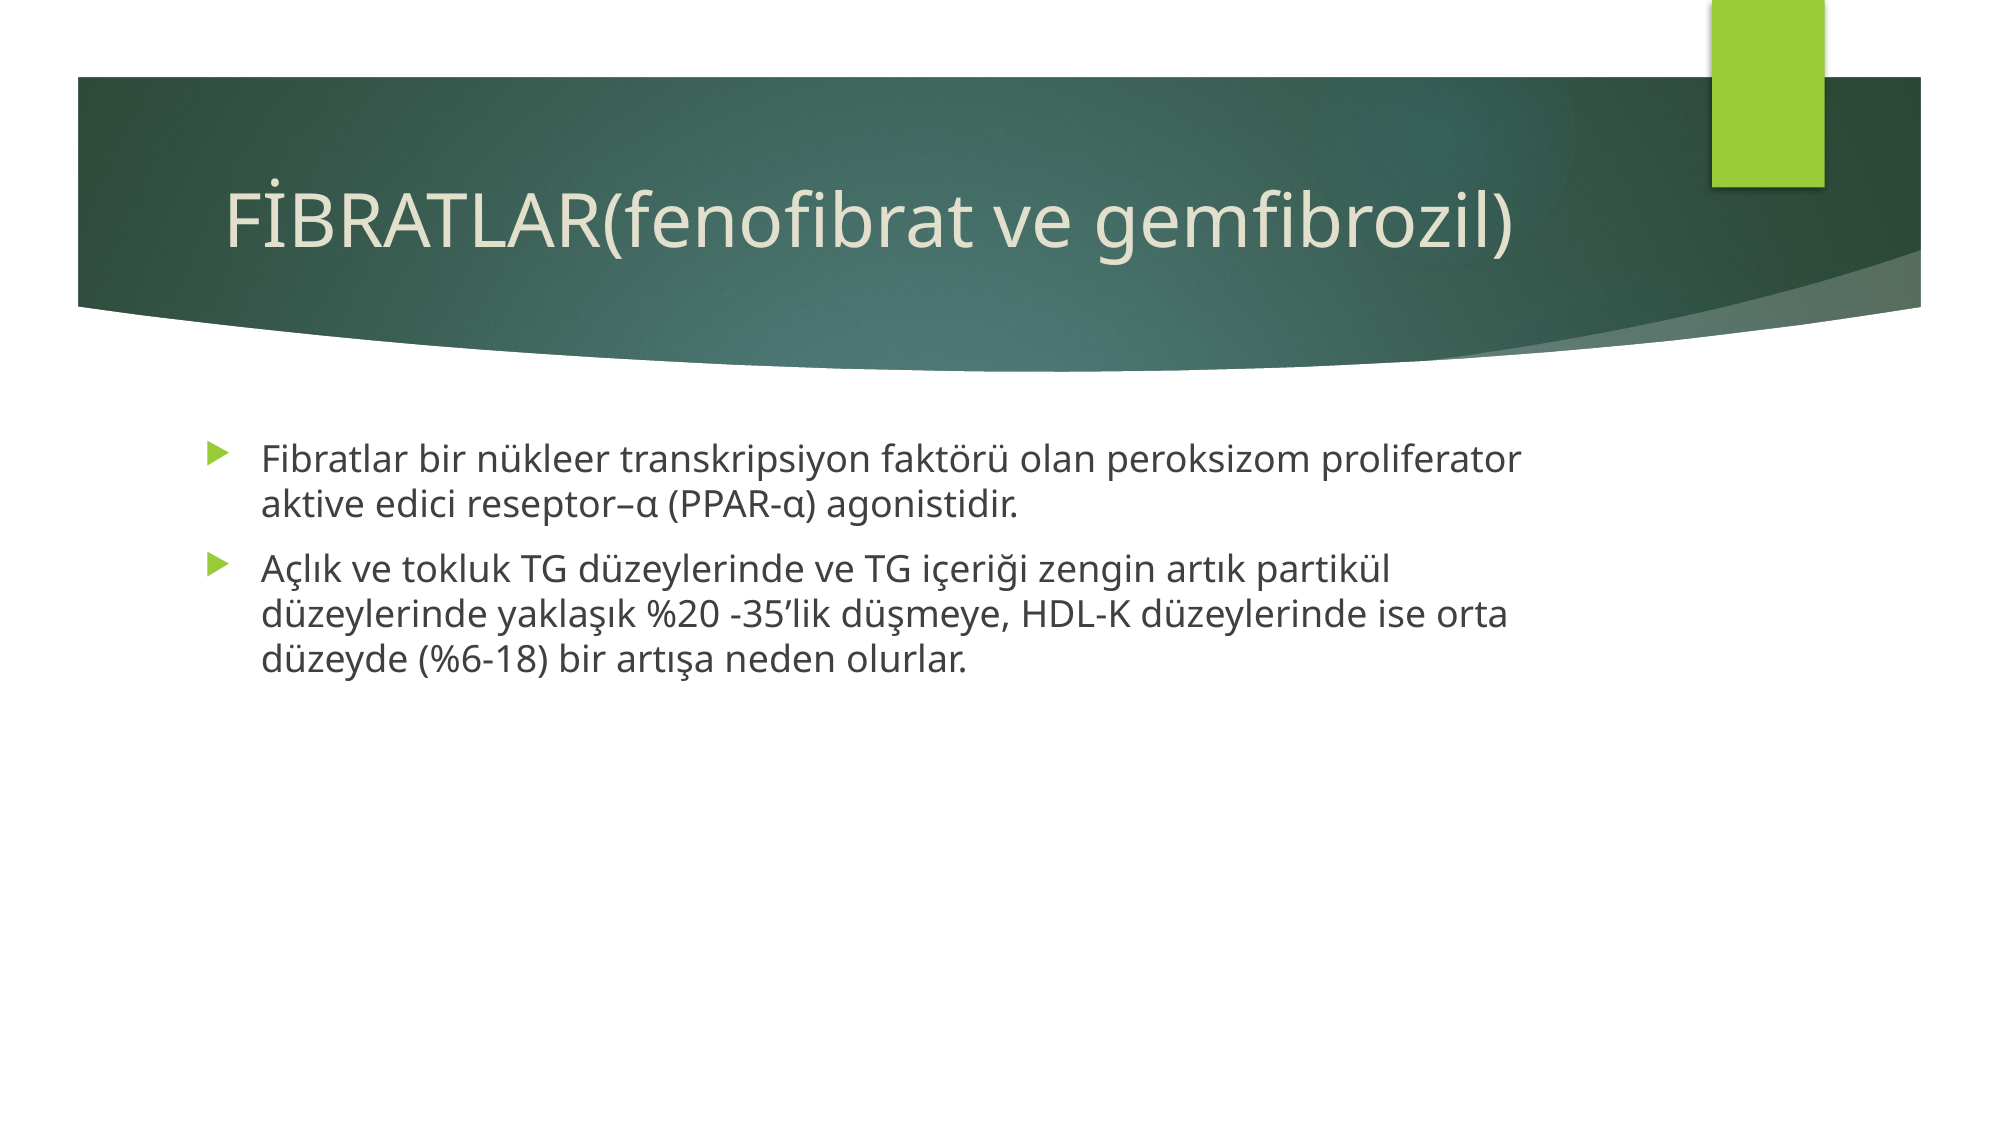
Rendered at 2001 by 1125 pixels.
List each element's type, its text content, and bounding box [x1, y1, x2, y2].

title FİBRATLAR(fenofibrat ve gemfibrozil) [189, 159, 1627, 276]
list Fibratlar bir nükleer transkripsiyon faktörü olan peroksizom proliferator aktive edici reseptor–α (PPAR-α) agonistidir. Açlık ve tokluk TG düzeylerinde ve TG içeriği zengin artık partikül düzeylerinde yaklaşık %20 -35’lik düşmeye, HDL-K düzeylerinde ise orta düzeyde (%6-18) bir artışa neden olurlar. [189, 426, 1638, 988]
